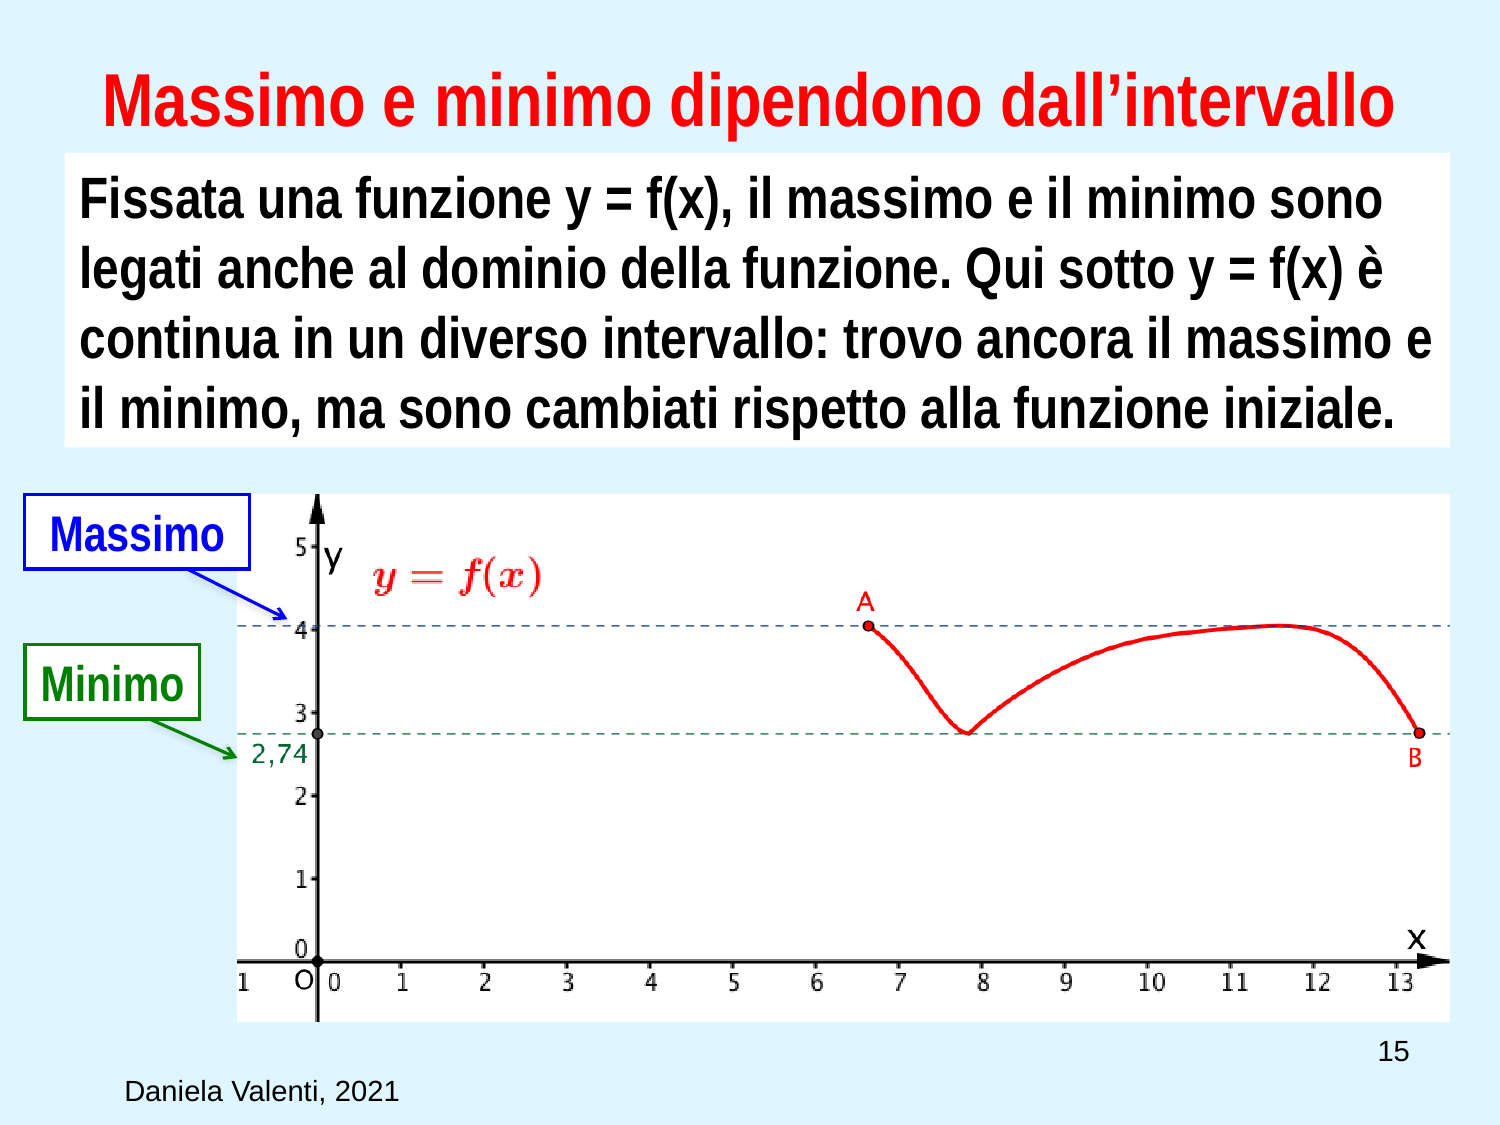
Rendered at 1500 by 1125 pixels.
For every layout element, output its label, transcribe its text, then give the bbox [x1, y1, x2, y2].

slide_number 15 [1074, 1030, 1426, 1103]
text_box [24, 152, 1451, 1022]
footer Daniela Valenti, 2021 [24, 1064, 501, 1125]
text_box Massimo e minimo dipendono dall’intervallo [87, 43, 1427, 149]
